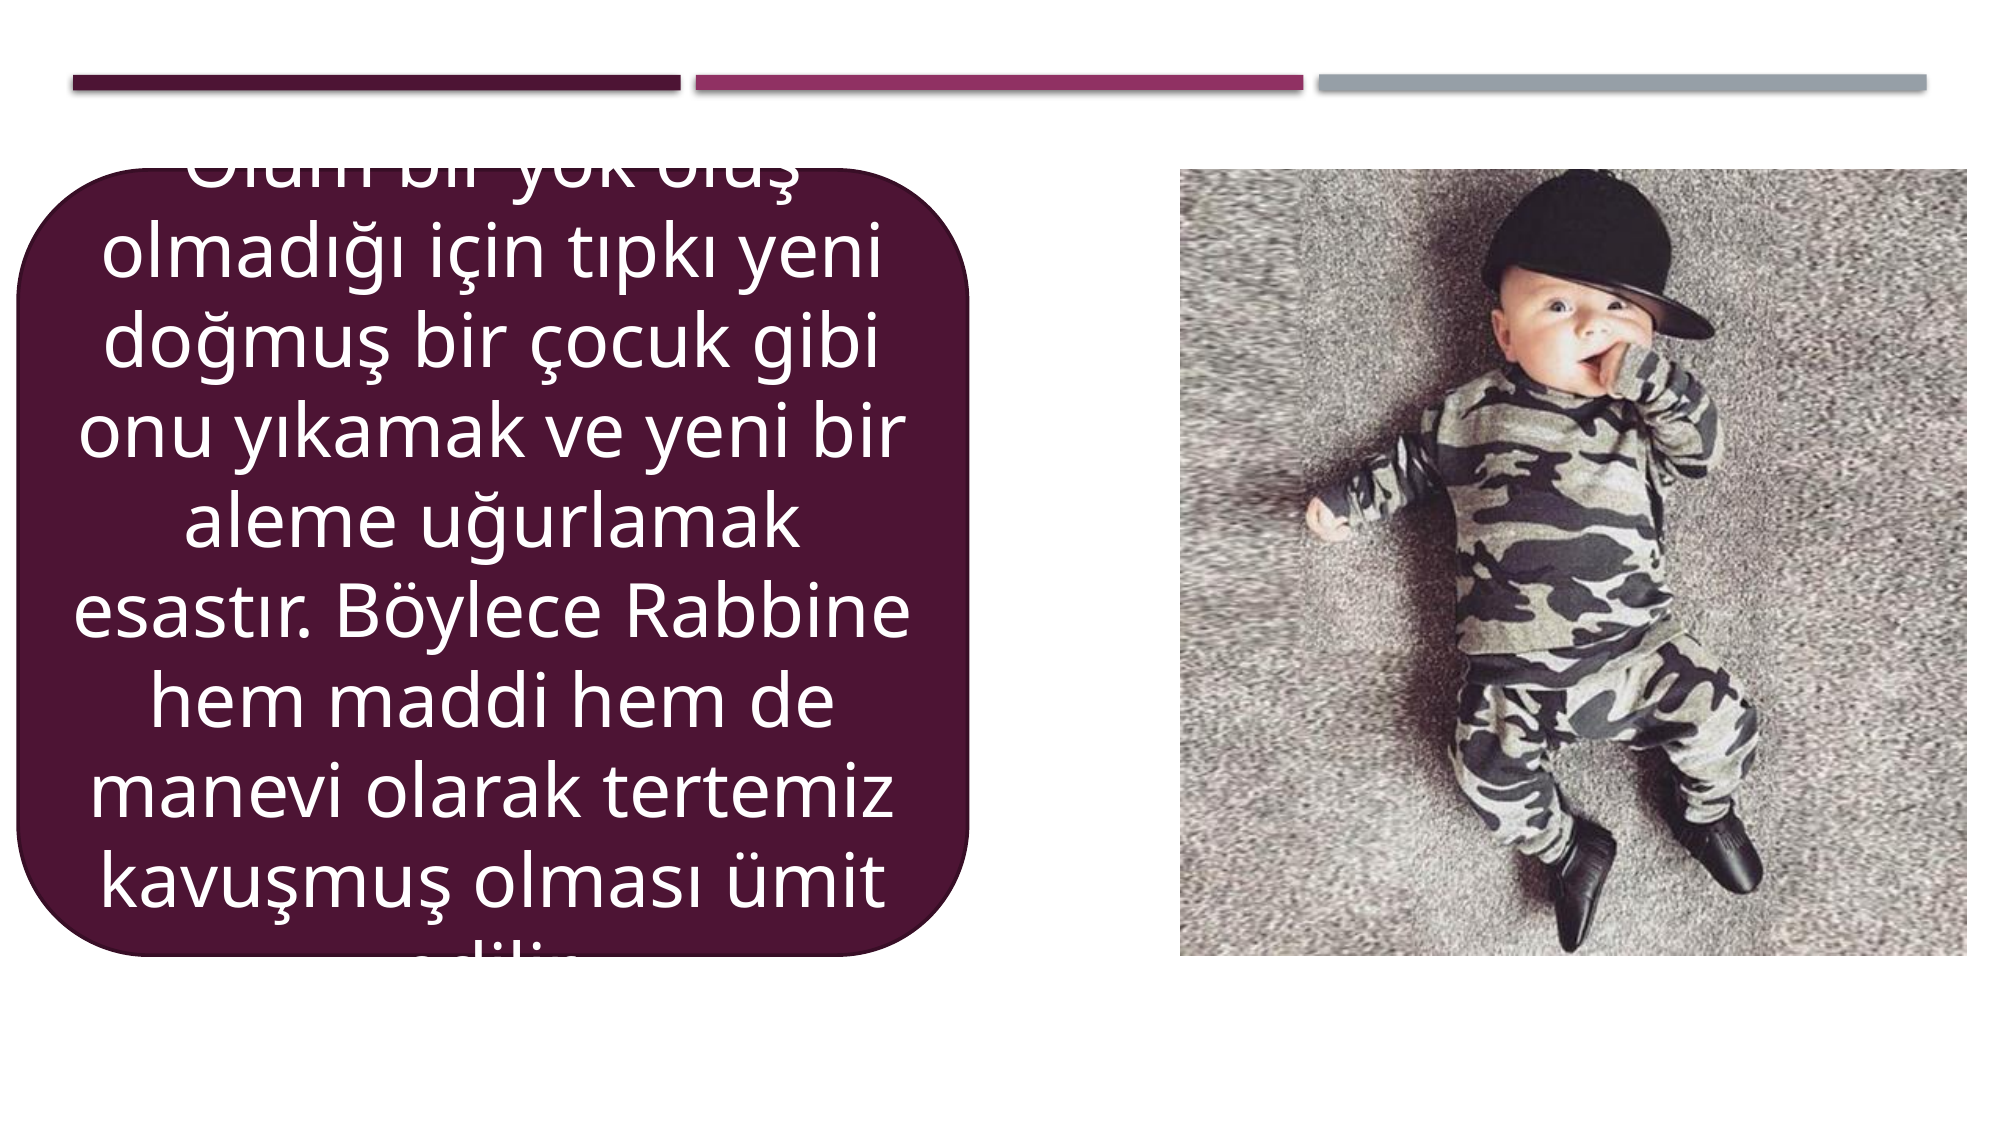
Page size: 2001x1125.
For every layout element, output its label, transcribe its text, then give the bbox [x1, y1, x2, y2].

picture [1180, 169, 1967, 956]
text_box Ölüm bir yok oluş olmadığı için tıpkı yeni doğmuş bir çocuk gibi onu yıkamak ve yeni bir aleme uğurlamak esastır. Böylece Rabbine hem maddi hem de manevi olarak tertemiz kavuşmuş olması ümit edilir. [16, 168, 970, 957]
